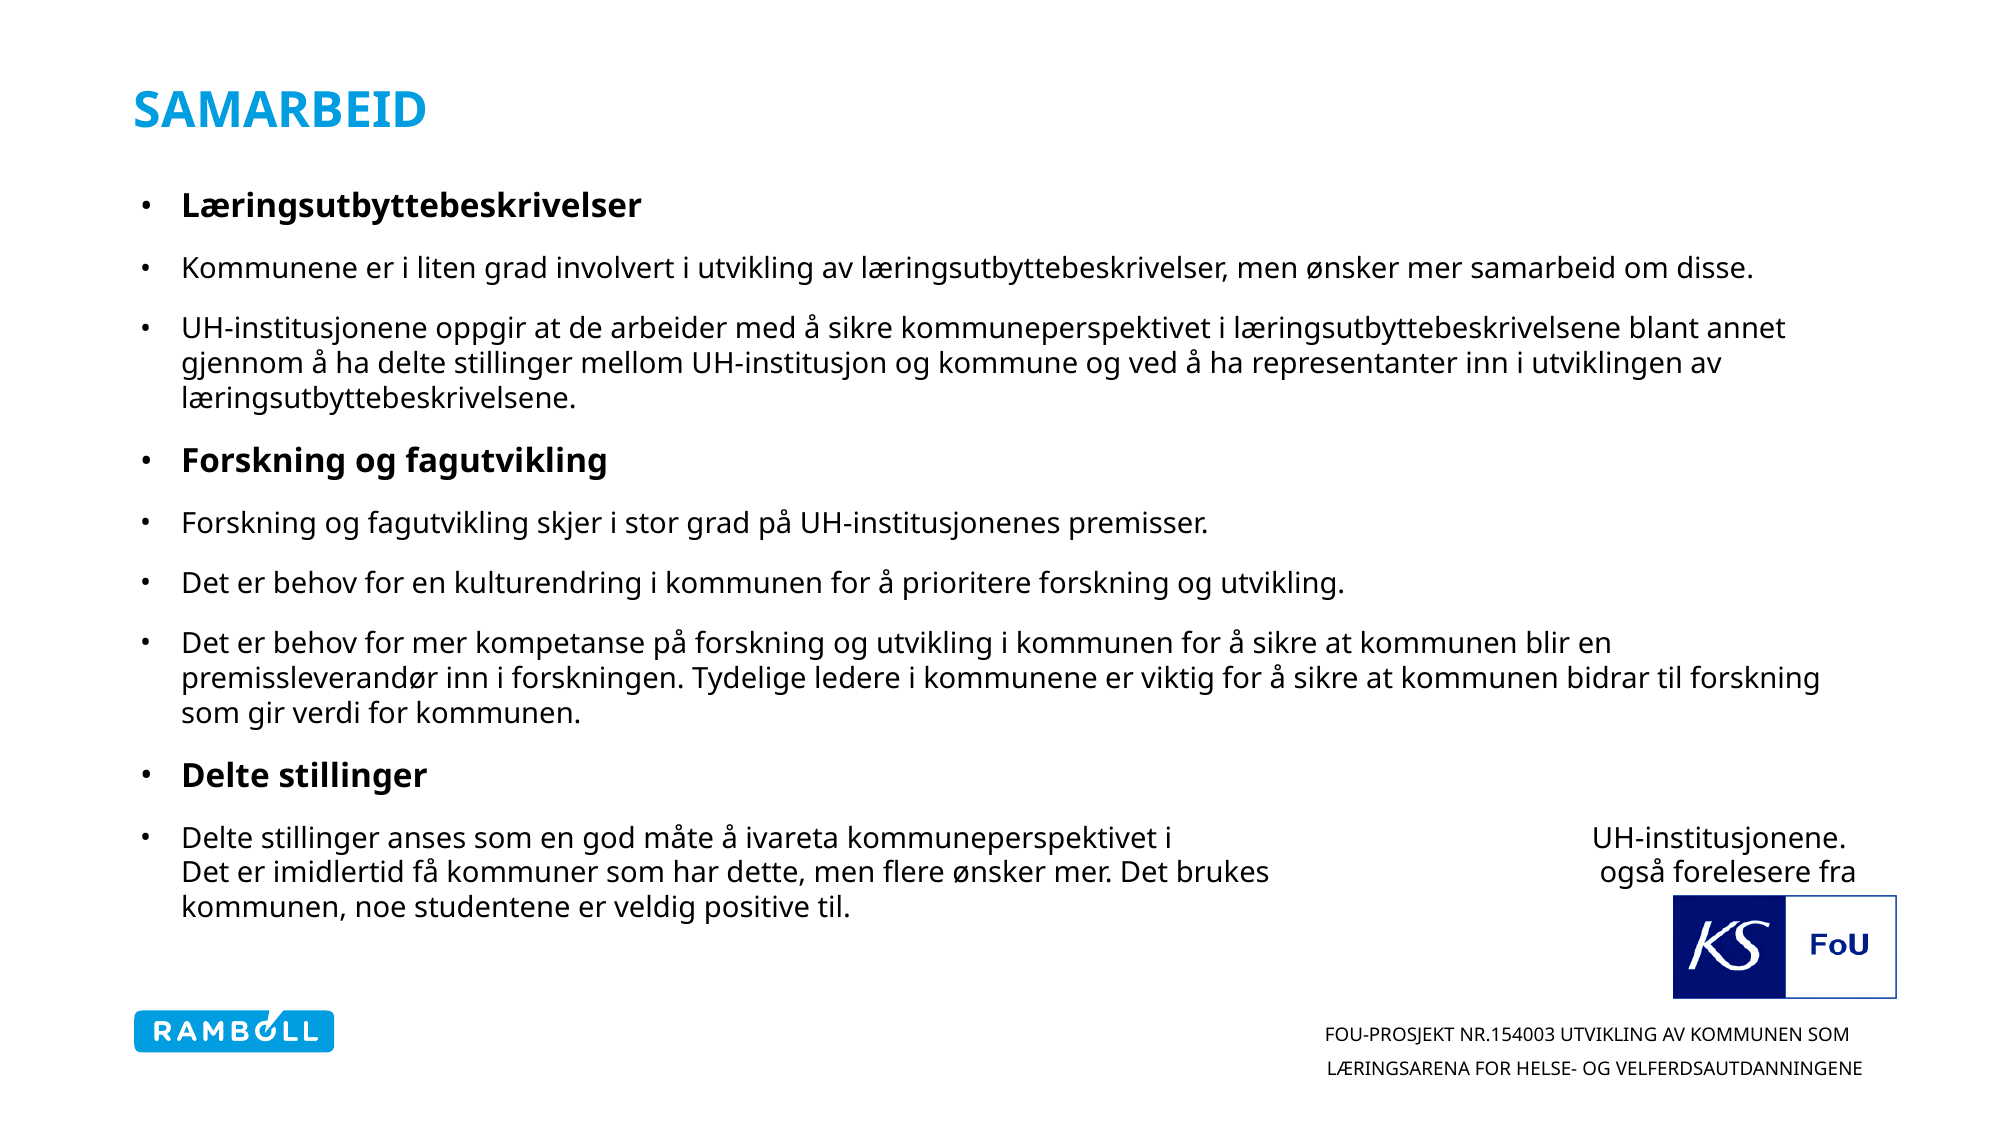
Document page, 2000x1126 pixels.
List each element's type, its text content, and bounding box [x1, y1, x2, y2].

list Læringsutbyttebeskrivelser Kommunene er i liten grad involvert i utvikling av læringsutbyttebeskrivelser, men ønsker mer samarbeid om disse. UH-institusjonene oppgir at de arbeider med å sikre kommuneperspektivet i læringsutbyttebeskrivelsene blant annet gjennom å ha delte stillinger mellom UH-institusjon og kommune og ved å ha representanter inn i utviklingen av læringsutbyttebeskrivelsene. Forskning og fagutvikling Forskning og fagutvikling skjer i stor grad på UH-institusjonenes premisser. Det er behov for en kulturendring i kommunen for å prioritere forskning og utvikling. Det er behov for mer kompetanse på forskning og utvikling i kommunen for å sikre at kommunen blir en premissleverandør inn i forskningen. Tydelige ledere i kommunene er viktig for å sikre at kommunen bidrar til forskning som gir verdi for kommunen. Delte stillinger Delte stillinger anses som en god måte å ivareta kommuneperspektivet i UH-institusjonene. Det er imidlertid få kommuner som har dette, men flere ønsker mer. Det brukes også forelesere fra kommunen, noe studentene er veldig positive til. [133, 184, 1867, 989]
title Samarbeid [133, 73, 1867, 184]
picture [1672, 893, 1898, 1000]
text_box FOU-PROSJEKT NR.154003 UTVIKLING AV KOMMUNEN SOM LÆRINGSARENA FOR HELSE- OG VELFERDSAUTDANNINGENE [1318, 1011, 1957, 1079]
